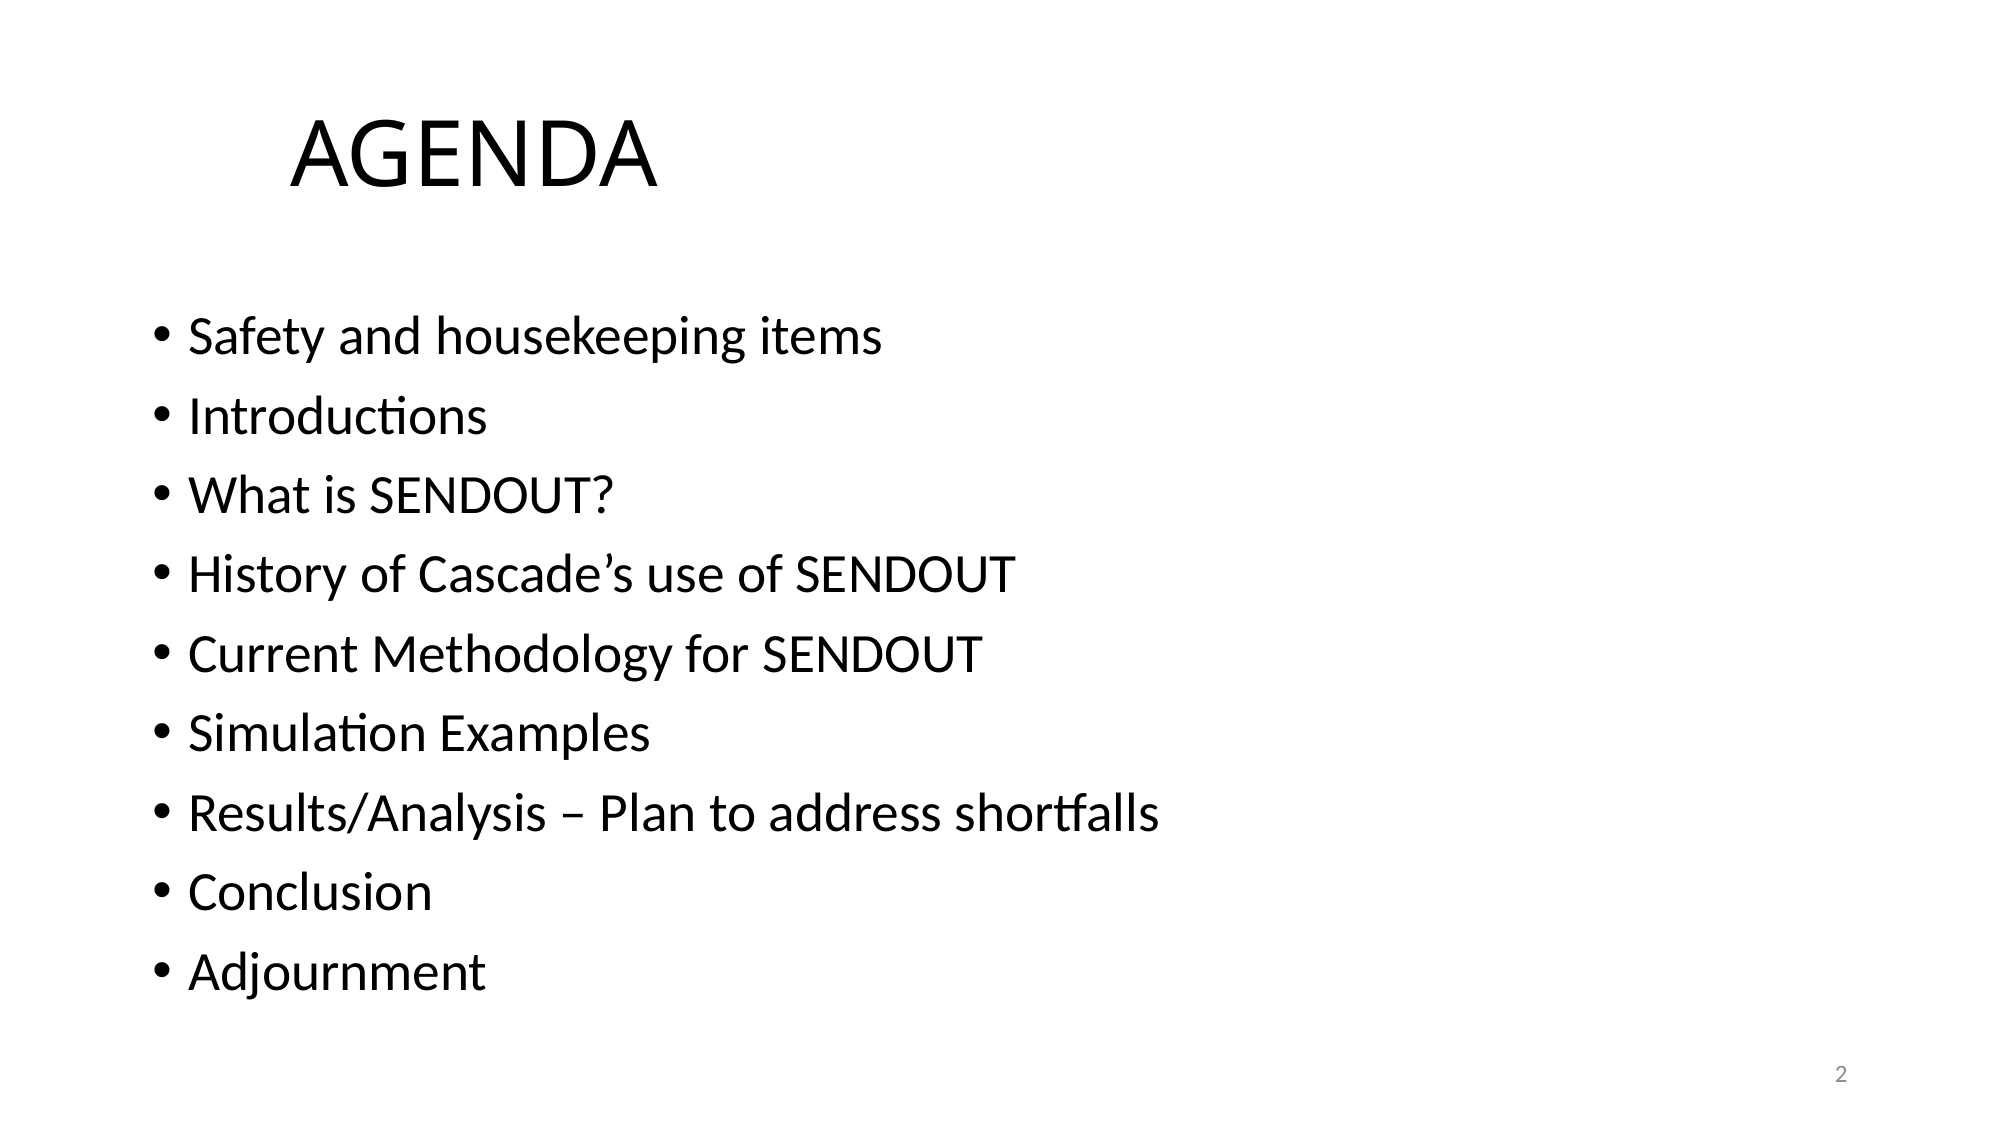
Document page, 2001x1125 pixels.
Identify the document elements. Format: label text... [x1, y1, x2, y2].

slide_number 2 [1412, 1042, 1863, 1103]
list Safety and housekeeping items Introductions What is SENDOUT? History of Cascade’s use of SENDOUT Current Methodology for SENDOUT Simulation Examples Results/Analysis – Plan to address shortfalls Conclusion Adjournment [137, 299, 1863, 1014]
title AGENDA [275, 48, 838, 266]
